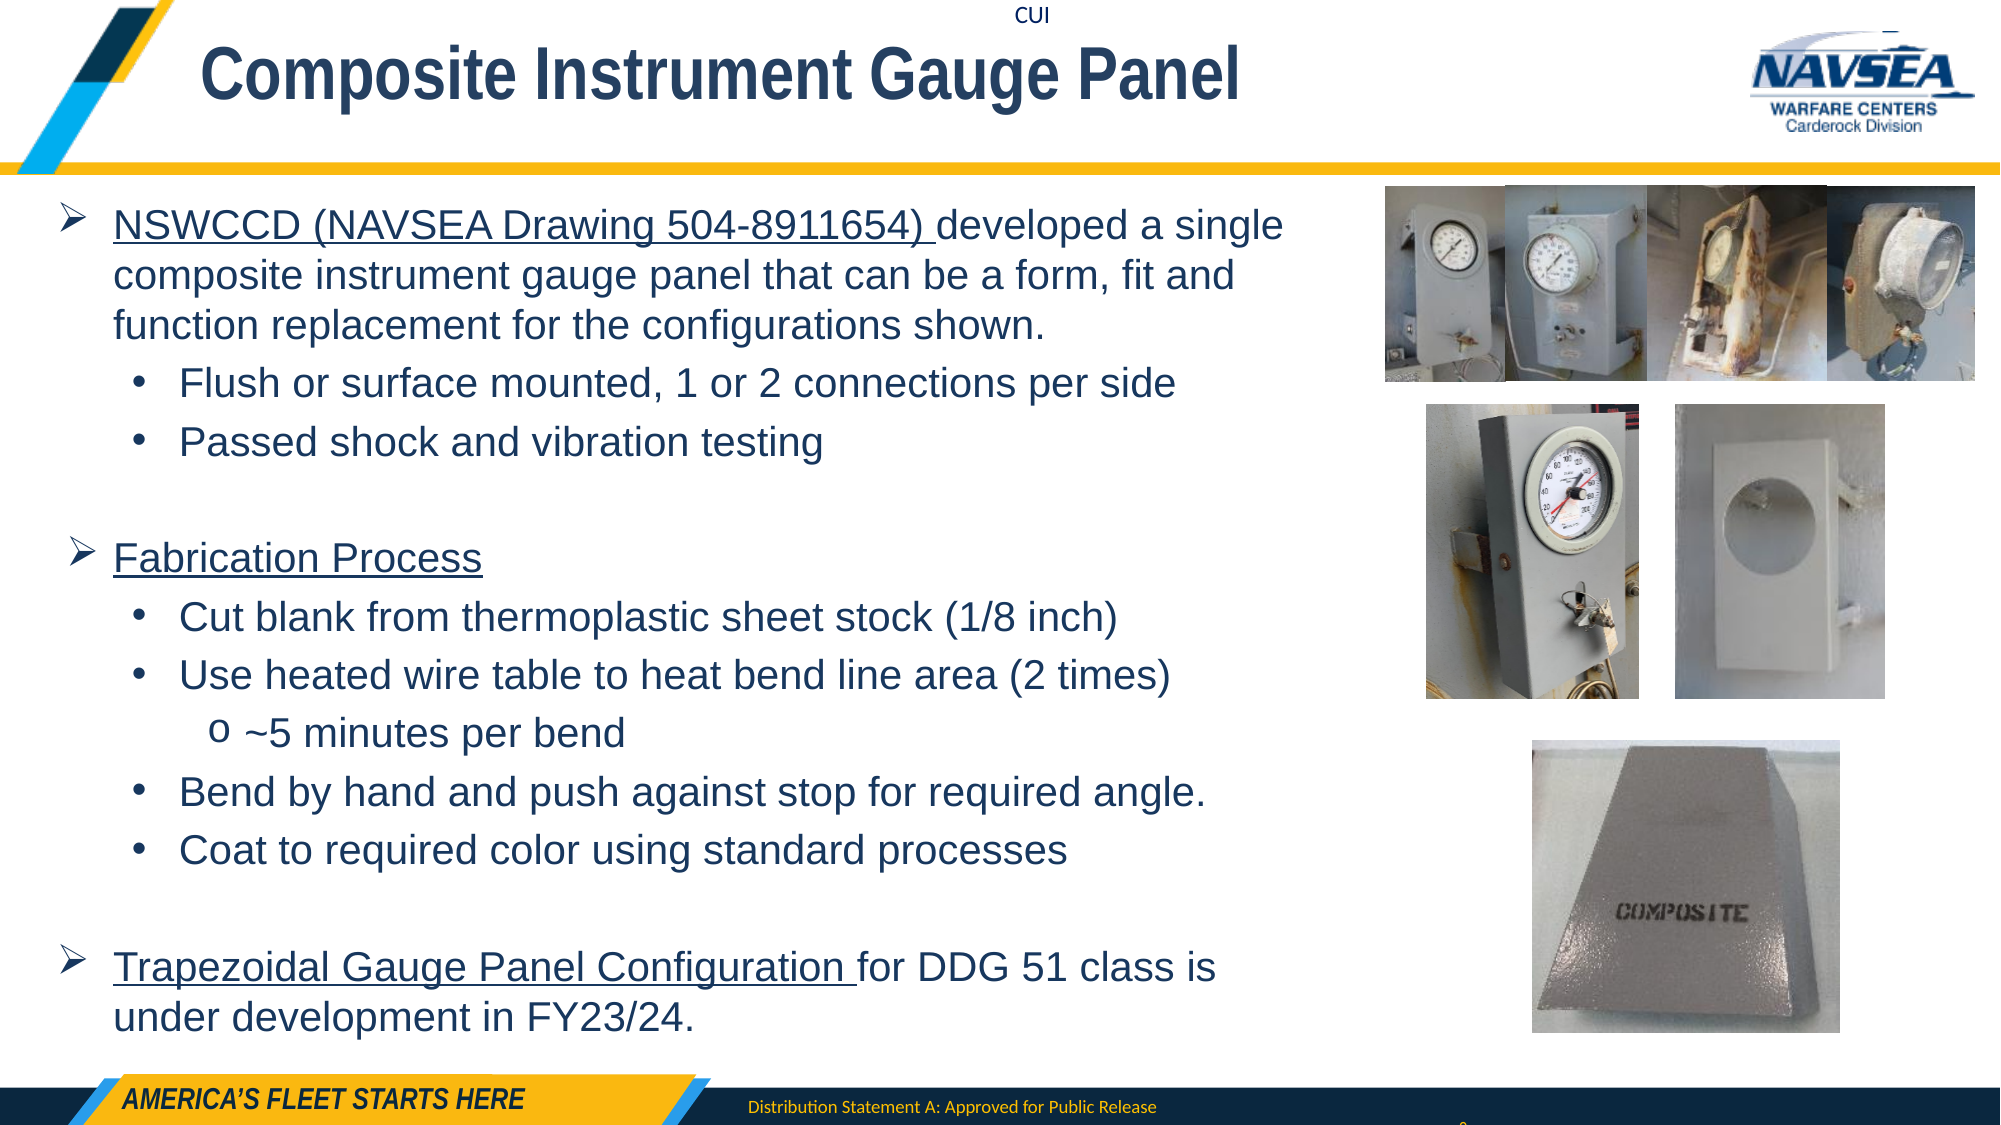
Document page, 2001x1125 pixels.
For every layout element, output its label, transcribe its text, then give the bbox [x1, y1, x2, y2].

text_box NSWCCD (NAVSEA Drawing 504-8911654) developed a single composite instrument gauge panel that can be a form, fit and function replacement for the configurations shown. Flush or surface mounted, 1 or 2 connections per side Passed shock and vibration testing Fabrication Process Cut blank from thermoplastic sheet stock (1/8 inch) Use heated wire table to heat bend line area (2 times) ~5 minutes per bend Bend by hand and push against stop for required angle. Coat to required color using standard processes Trapezoidal Gauge Panel Configuration for DDG 51 class is under development in FY23/24. [41, 190, 1312, 1033]
picture [17, 0, 175, 174]
picture [1750, 31, 1975, 132]
picture [1532, 740, 1840, 1033]
picture [1675, 403, 1885, 699]
picture [1385, 184, 1975, 382]
slide_number Distribution Statement A: Approved for Public Release 9 [733, 1086, 1934, 1125]
picture [1426, 403, 1639, 699]
title Composite Instrument Gauge Panel [185, 17, 1900, 123]
